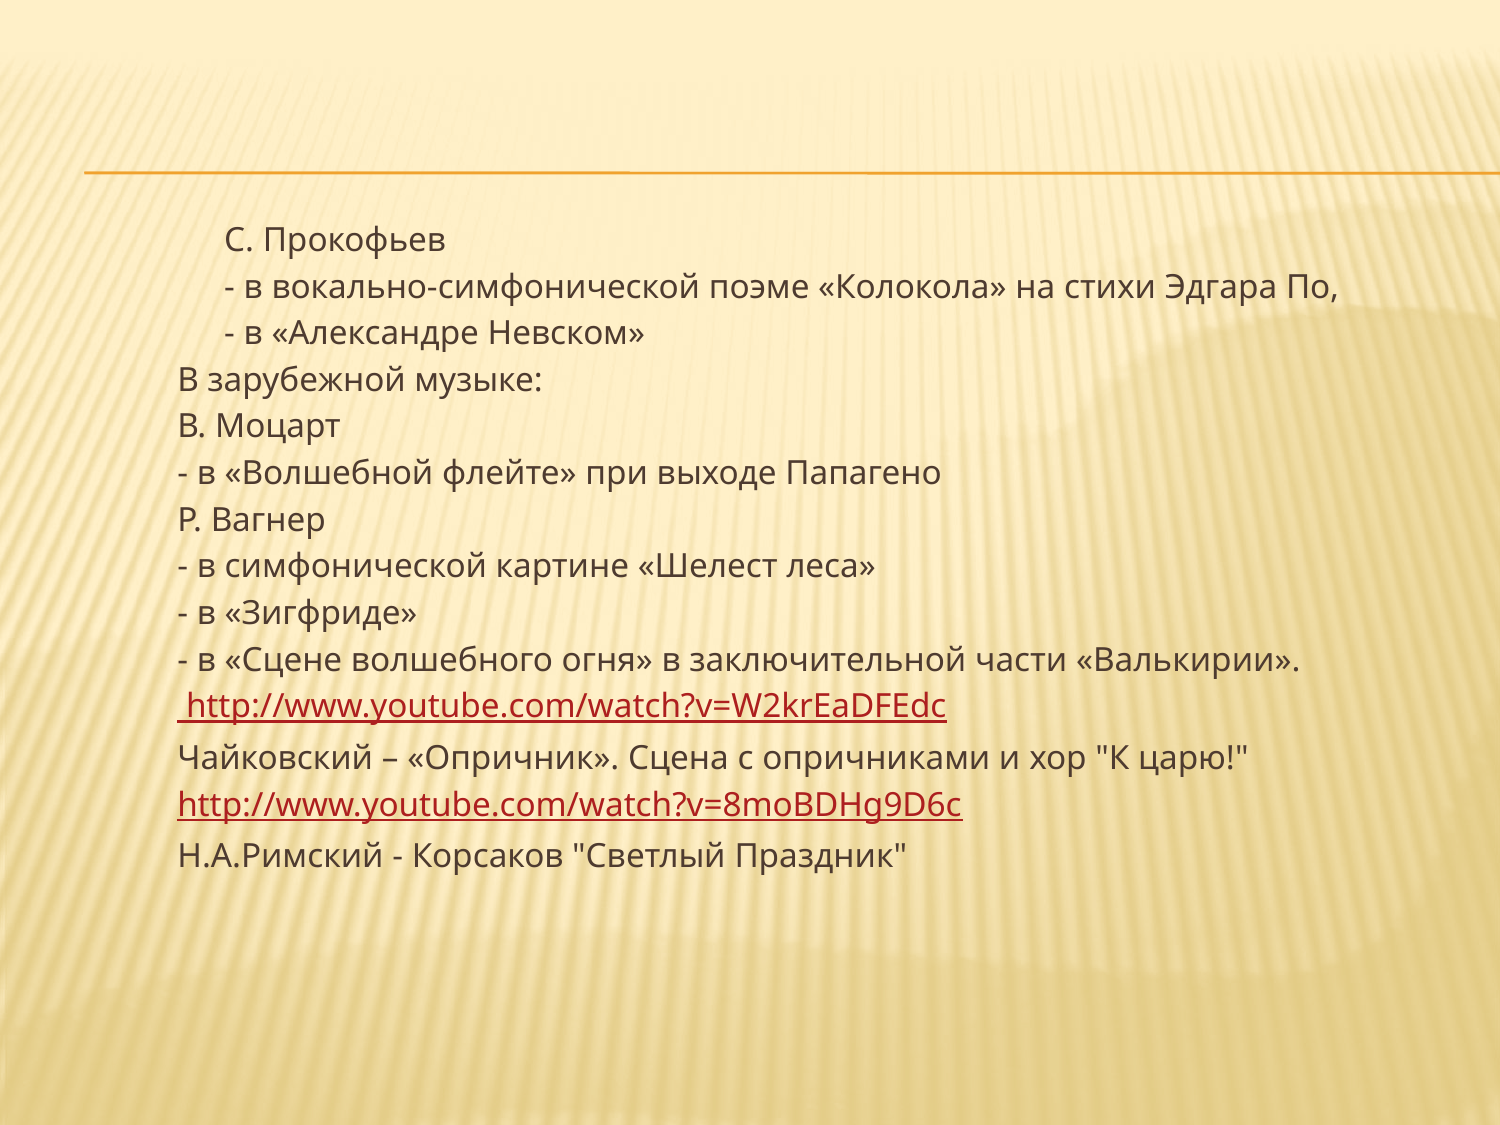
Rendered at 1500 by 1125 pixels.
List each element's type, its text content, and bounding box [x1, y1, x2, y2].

list С. Прокофьев - в вокально-симфонической поэме «Колокола» на стихи Эдгара По, - в «Александре Невском» В зарубежной музыке: В. Моцарт - в «Волшебной флейте» при выходе Папагено Р. Вагнер - в симфонической картине «Шелест леса» - в «Зигфриде» - в «Сцене волшебного огня» в заключительной части «Валькирии». http://www.youtube.com/watch?v=W2krEaDFEdc Чайковский – «Опричник». Сцена с опричниками и хор "К царю!" http://www.youtube.com/watch?v=8moBDHg9D6c Н.А.Римский - Корсаков "Светлый Праздник" [50, 210, 1475, 1055]
